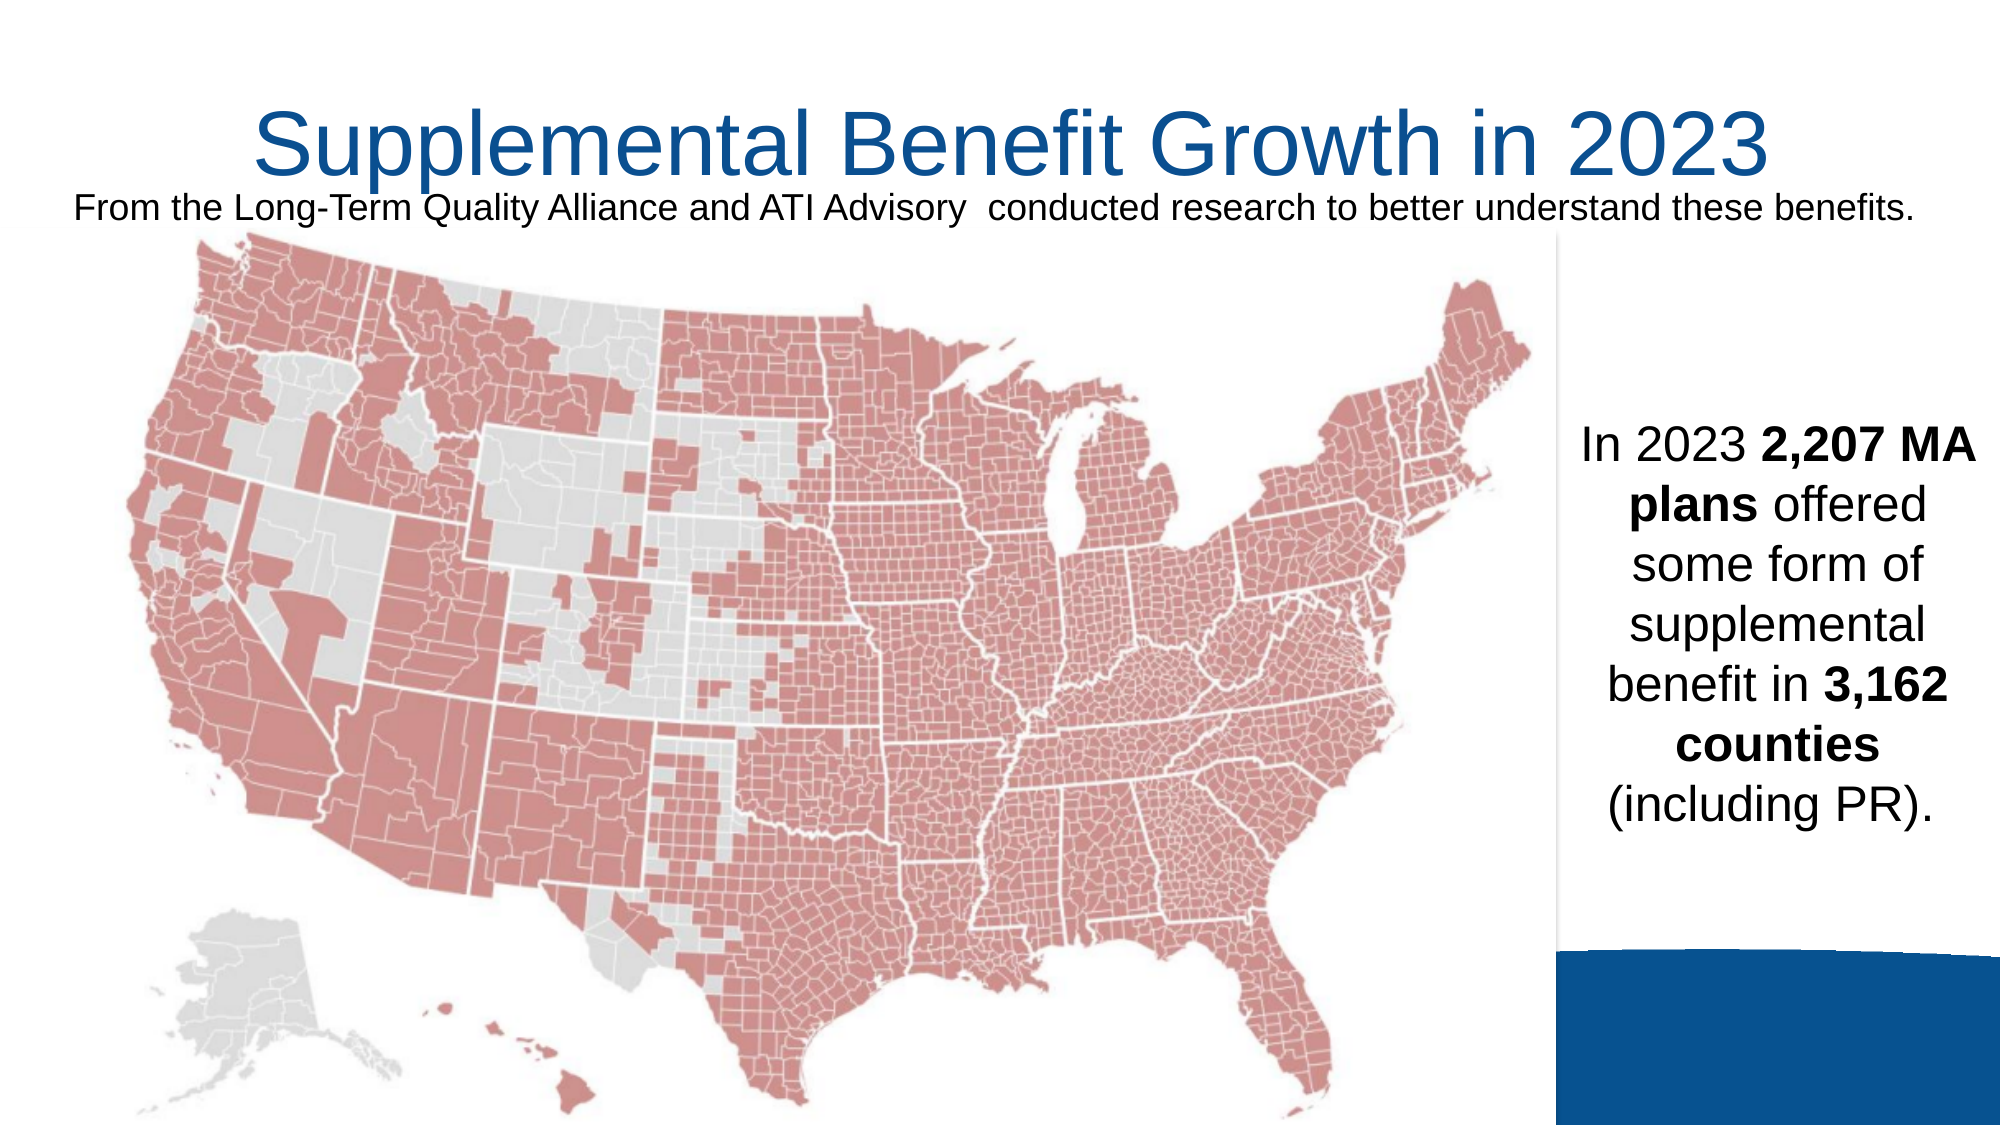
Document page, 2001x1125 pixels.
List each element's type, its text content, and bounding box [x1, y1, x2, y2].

title Supplemental Benefit Growth in 2023 [99, 45, 1925, 175]
text_box From the Long-Term Quality Alliance and ATI Advisory conducted research to better understand these benefits. [45, 175, 1955, 236]
picture [0, 227, 1557, 1125]
list In 2023 2,207 MA plans offered some form of supplemental benefit in 3,162 counties (including PR). [1561, 403, 2000, 1125]
